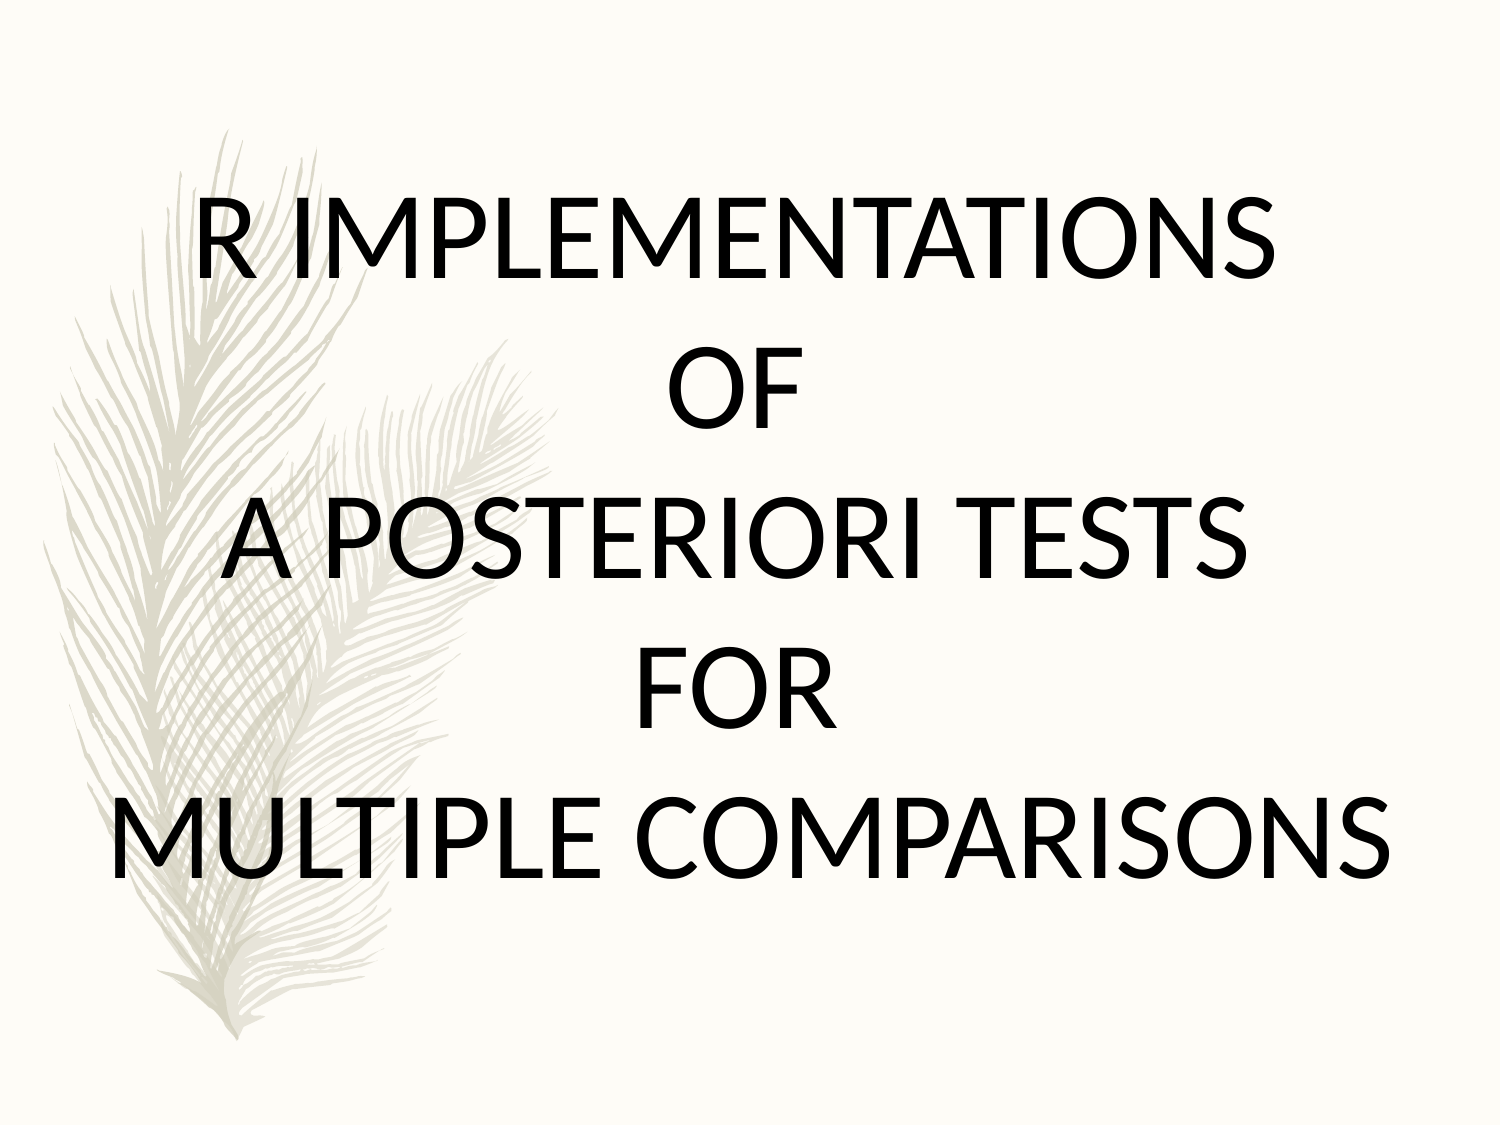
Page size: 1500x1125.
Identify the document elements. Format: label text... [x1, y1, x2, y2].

text_box R IMPLEMENTATIONS OF A POSTERIORI TESTS FOR MULTIPLE COMPARISONS [84, 145, 1416, 911]
